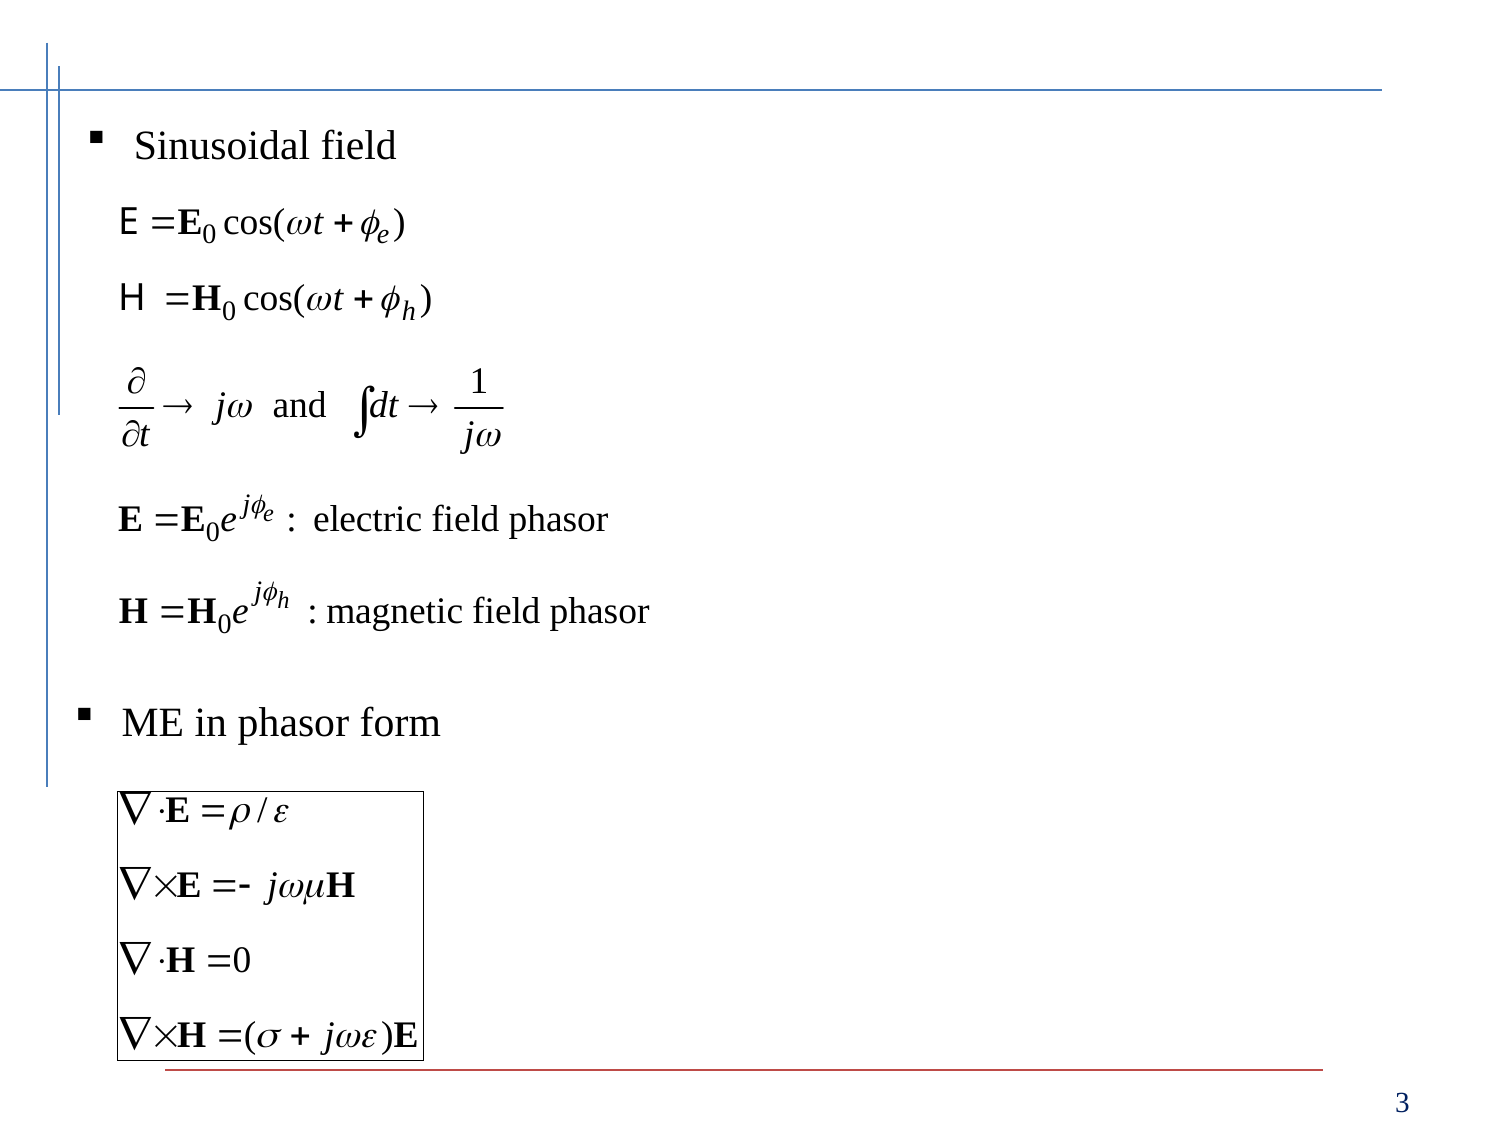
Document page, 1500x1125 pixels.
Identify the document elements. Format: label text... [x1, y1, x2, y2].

slide_number 3 [1074, 1079, 1425, 1125]
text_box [116, 791, 424, 1061]
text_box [0, 42, 1488, 1071]
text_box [114, 200, 655, 639]
